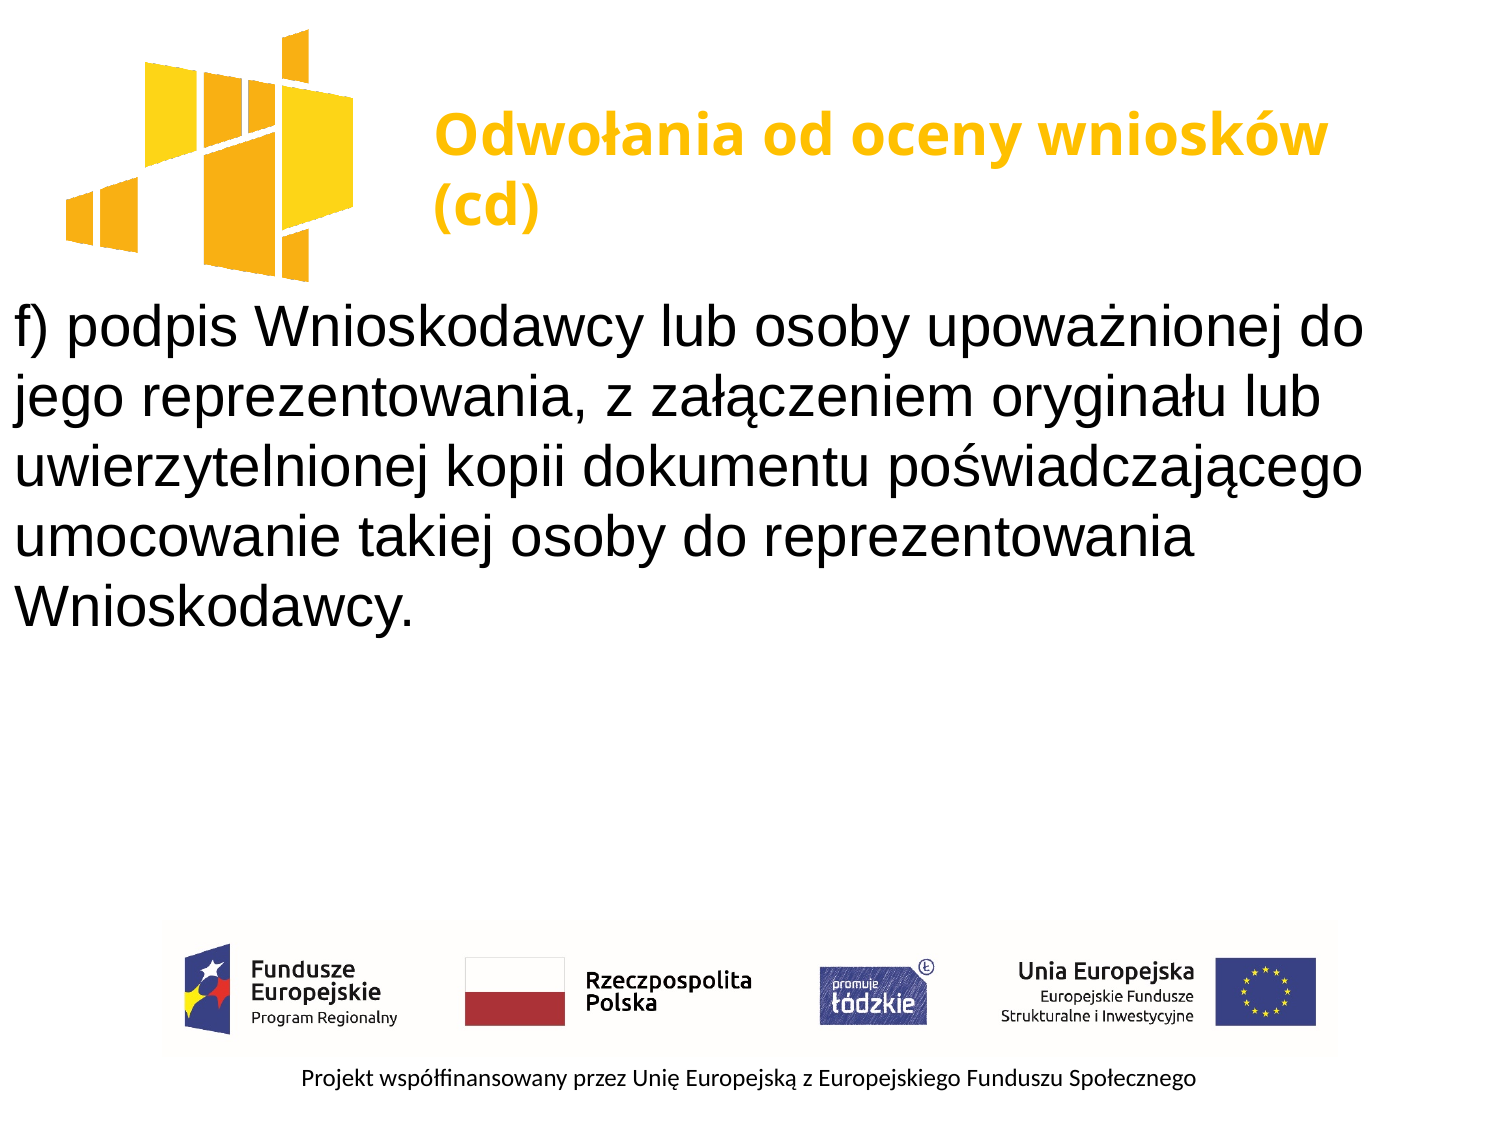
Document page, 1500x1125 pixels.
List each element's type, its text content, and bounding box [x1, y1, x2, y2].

text_box f) podpis Wnioskodawcy lub osoby upoważnionej do jego reprezentowania, z załączeniem oryginału lub uwierzytelnionej kopii dokumentu poświadczającego umocowanie takiej osoby do reprezentowania Wnioskodawcy. [0, 280, 1494, 1057]
text_box Odwołania od oceny wniosków (cd) [419, 89, 1464, 245]
picture [65, 28, 354, 282]
footer [66, 995, 1460, 1120]
